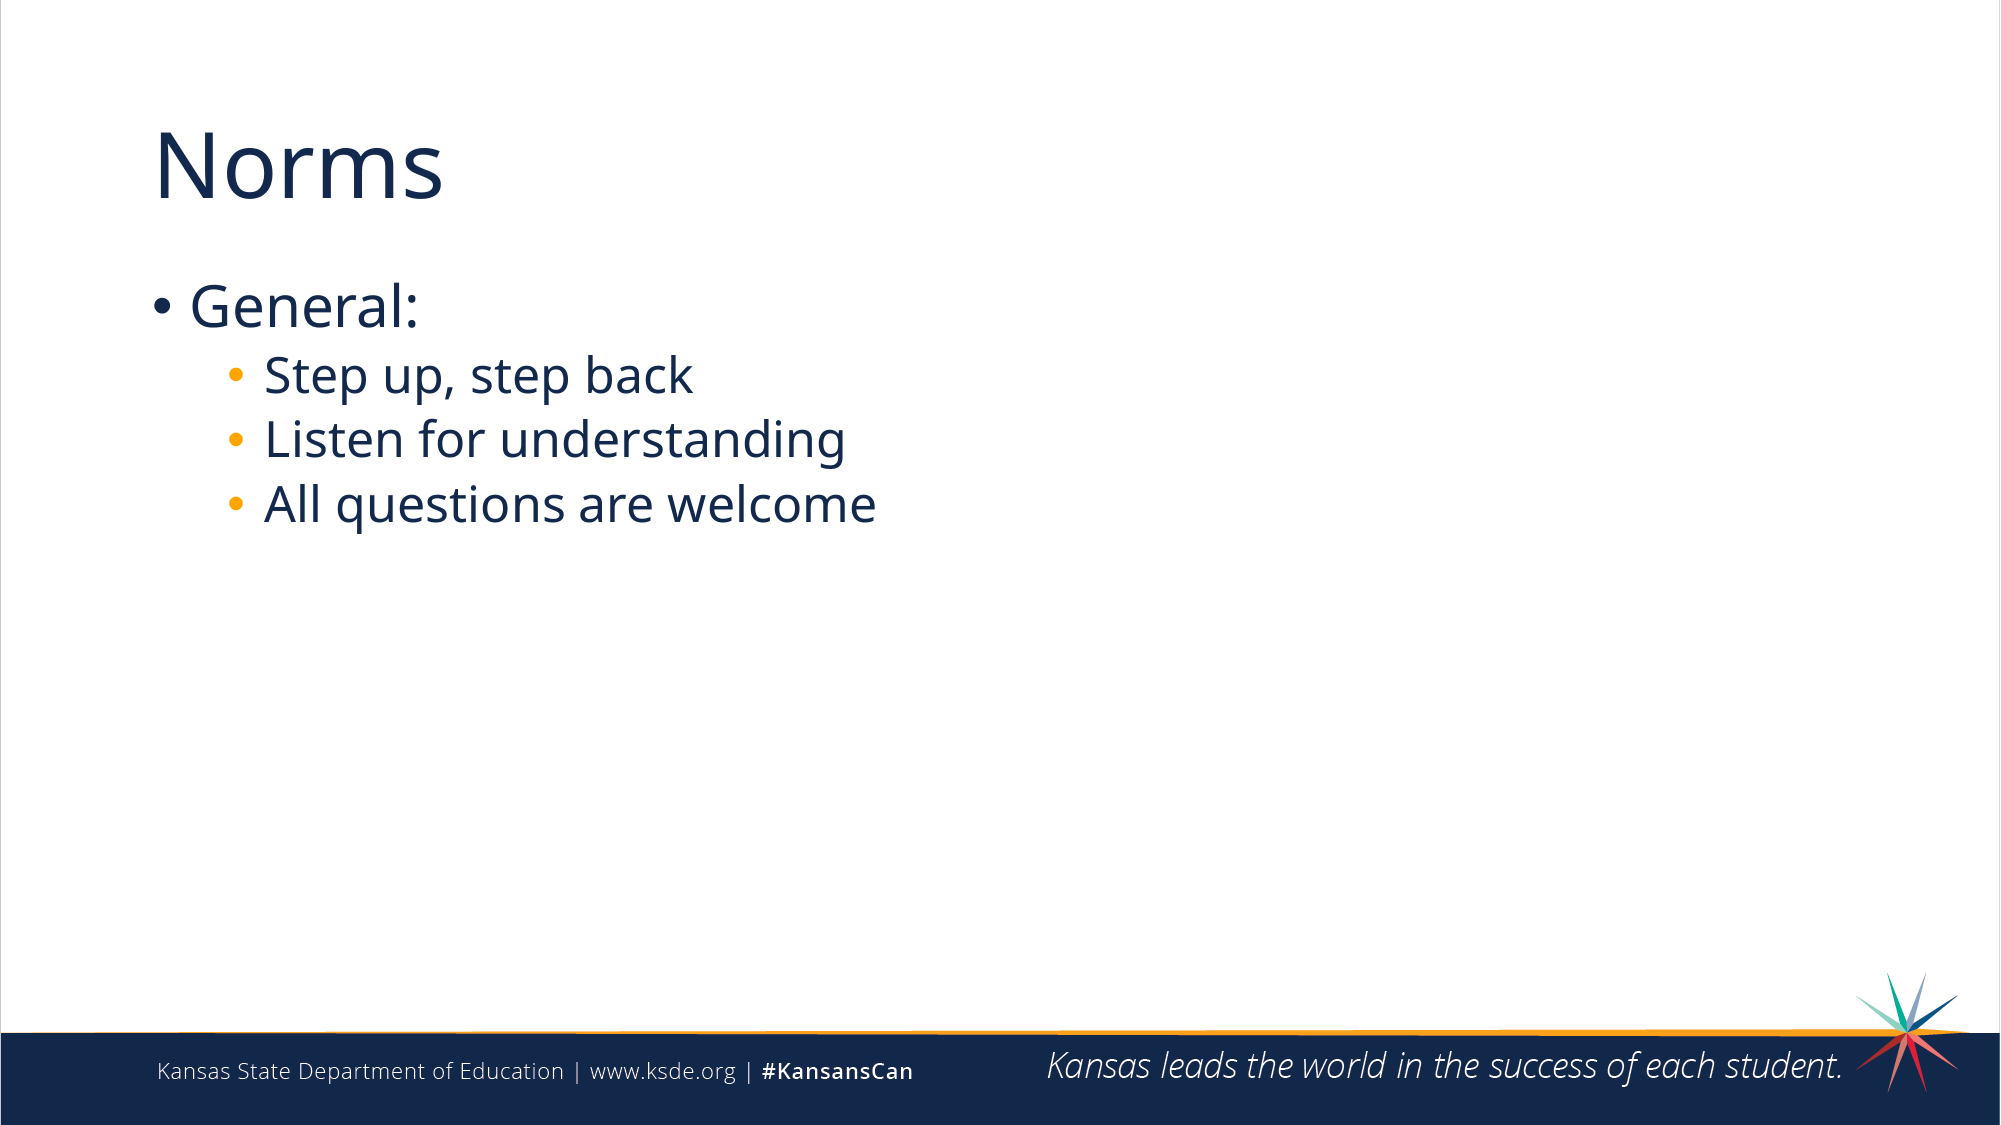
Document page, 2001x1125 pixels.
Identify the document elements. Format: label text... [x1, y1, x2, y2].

list General: Step up, step back Listen for understanding All questions are welcome [137, 278, 1863, 1014]
picture [0, 0, 2000, 1125]
title Norms [137, 59, 1863, 278]
